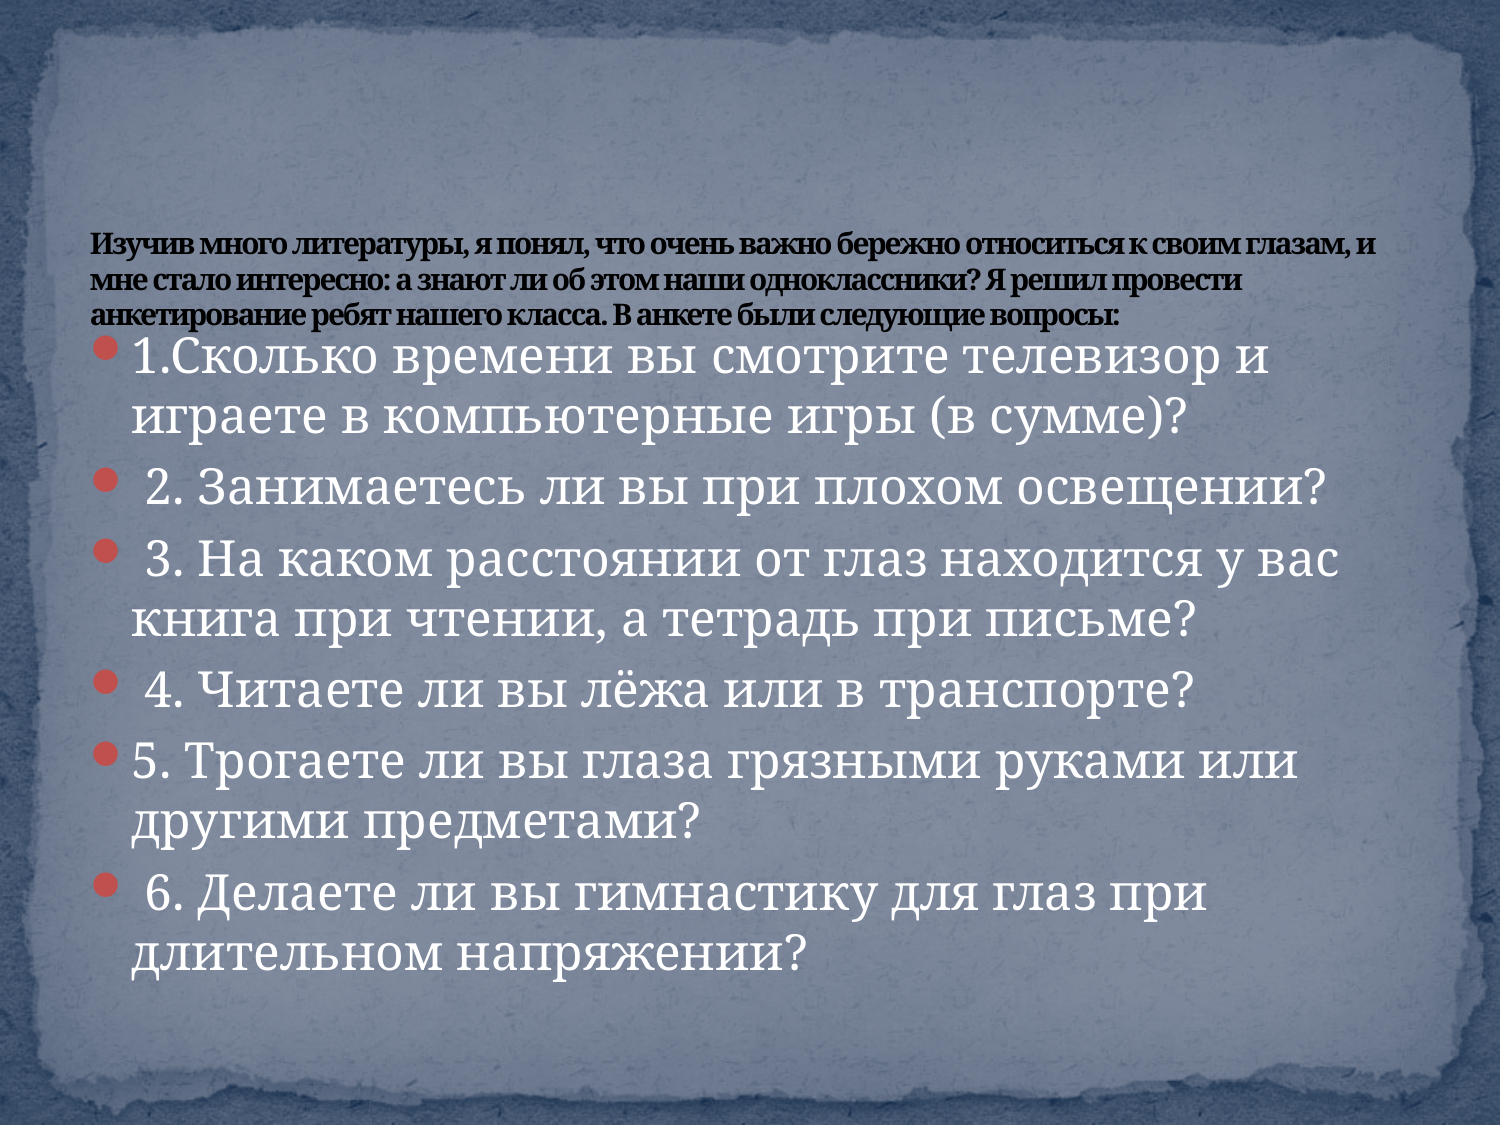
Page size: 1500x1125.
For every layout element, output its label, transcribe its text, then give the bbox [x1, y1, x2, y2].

list 1.Сколько времени вы смотрите телевизор и играете в компьютерные игры (в сумме)? 2. Занимаетесь ли вы при плохом освещении? 3. На каком расстоянии от глаз находится у вас книга при чтении, а тетрадь при письме? 4. Читаете ли вы лёжа или в транспорте? 5. Трогаете ли вы глаза грязными руками или другими предметами? 6. Делаете ли вы гимнастику для глаз при длительном напряжении? [75, 375, 1395, 1000]
title Изучив много литературы, я понял, что очень важно бережно относиться к своим глазам, и мне стало интересно: а знают ли об этом наши одноклассники? Я решил провести анкетирование ребят нашего класса. В анкете были следующие вопросы: [74, 0, 1425, 375]
